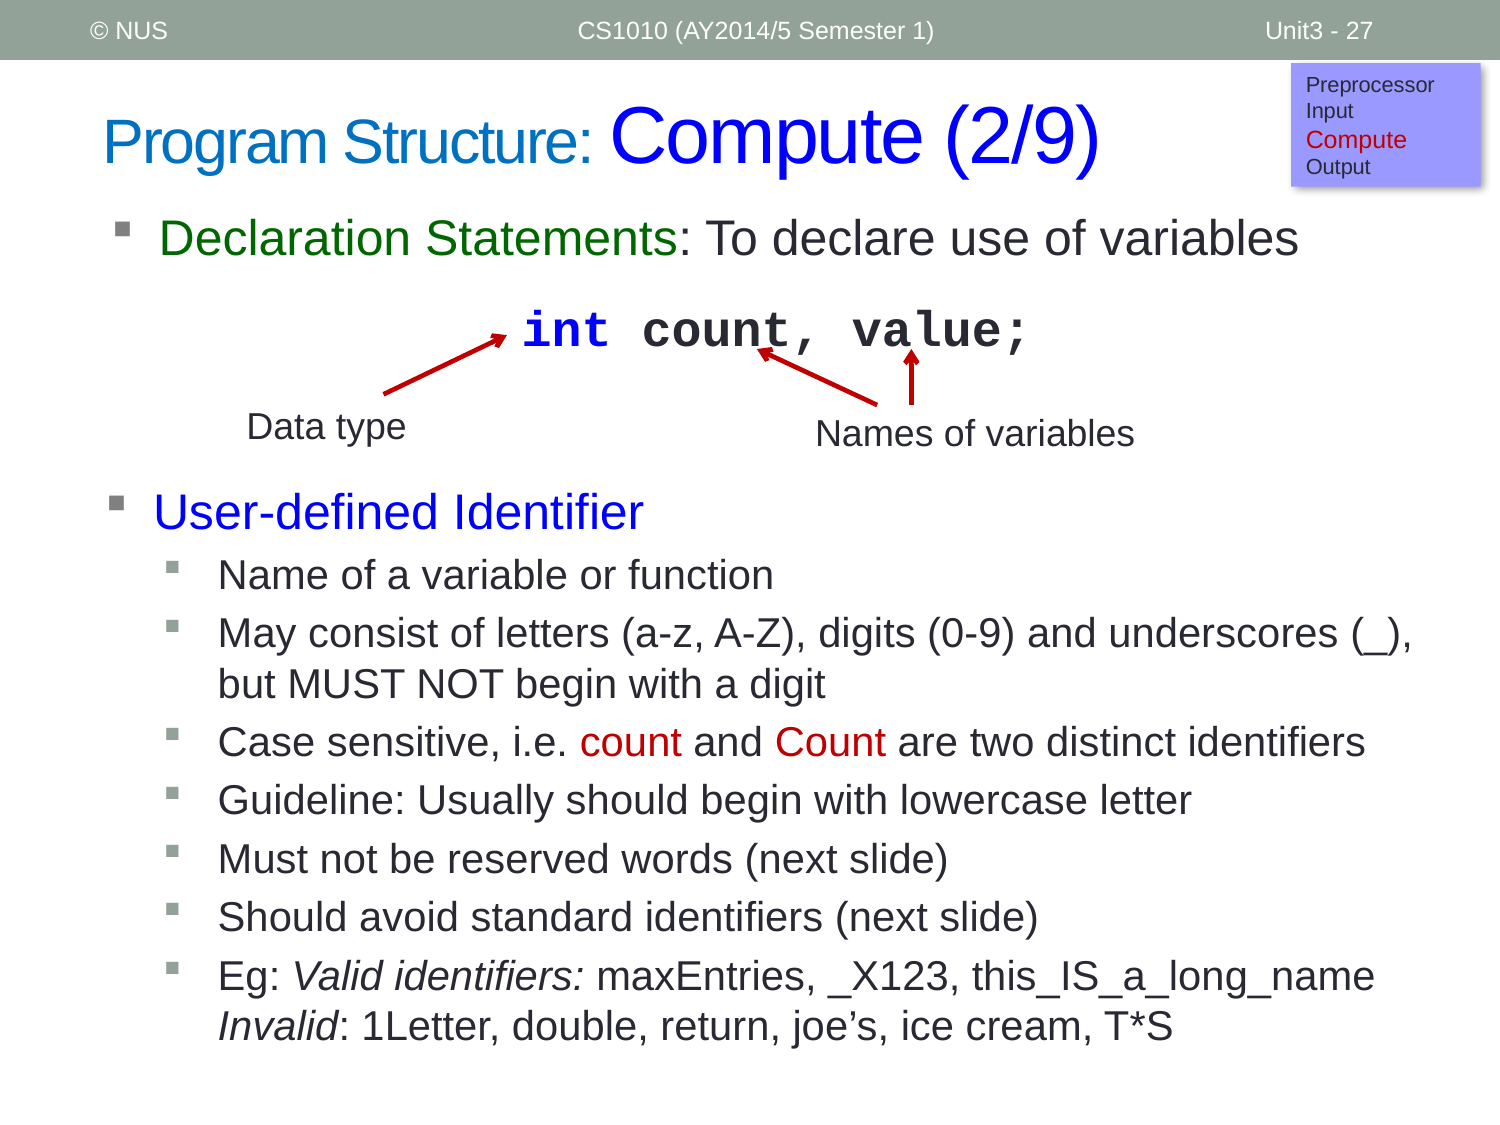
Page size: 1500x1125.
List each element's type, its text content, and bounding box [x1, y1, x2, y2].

footer CS1010 (AY2014/5 Semester 1) [562, 3, 1238, 57]
slide_number Unit3 - 27 [1250, 3, 1425, 57]
text_box Preprocessor Input Compute Output [1291, 63, 1481, 187]
slide_number © NUS [75, 3, 550, 57]
list Declaration Statements: To declare use of variables [96, 198, 1447, 297]
text_box int count, value; [506, 288, 1094, 364]
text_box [231, 334, 508, 456]
title Program Structure: Compute (2/9) [87, 75, 1288, 188]
text_box User-defined Identifier Name of a variable or function May consist of letters (a-z, A-Z), digits (0-9) and underscores (_), but MUST NOT begin with a digit Case sensitive, i.e. count and Count are two distinct identifiers Guideline: Usually should begin with lowercase letter Must not be reserved words (next slide) Should avoid standard identifiers (next slide) Eg: Valid identifiers: maxEntries, _X123, this_IS_a_long_name Invalid: 1Letter, double, return, joe’s, ice cream, T*S [90, 471, 1441, 1072]
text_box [756, 348, 1180, 463]
